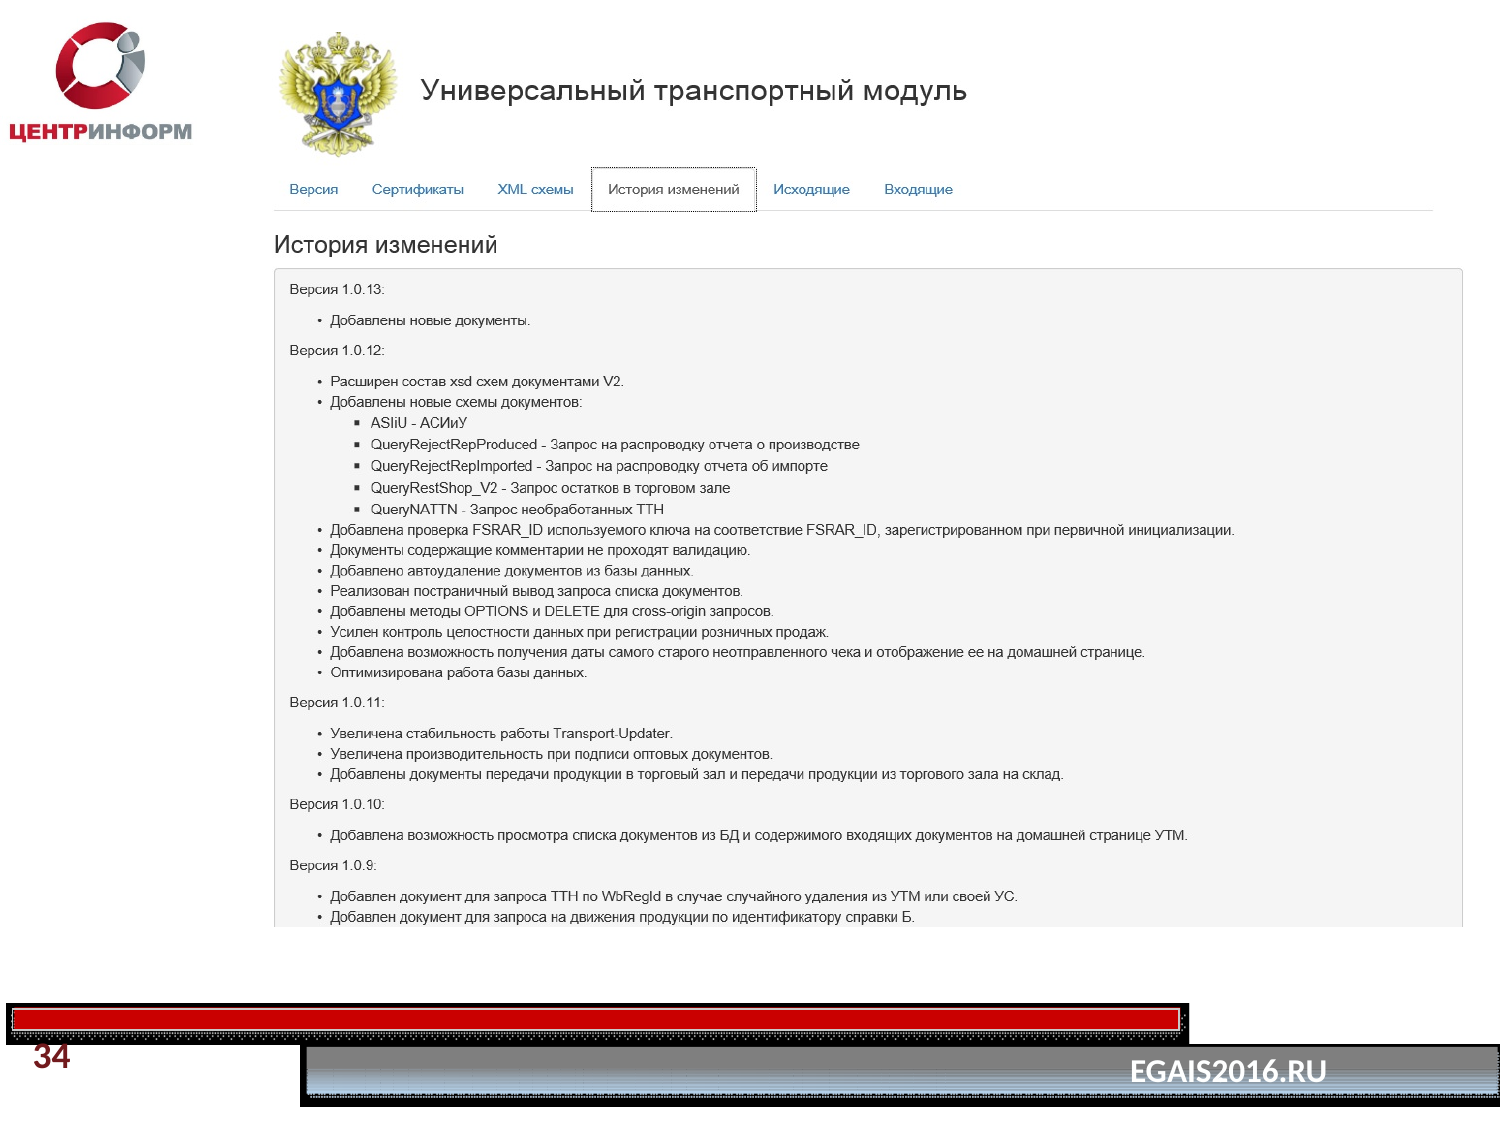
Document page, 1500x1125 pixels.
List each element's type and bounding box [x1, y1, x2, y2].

text_box [5, 1003, 1500, 1108]
picture [0, 5, 198, 145]
picture [247, 32, 1481, 927]
